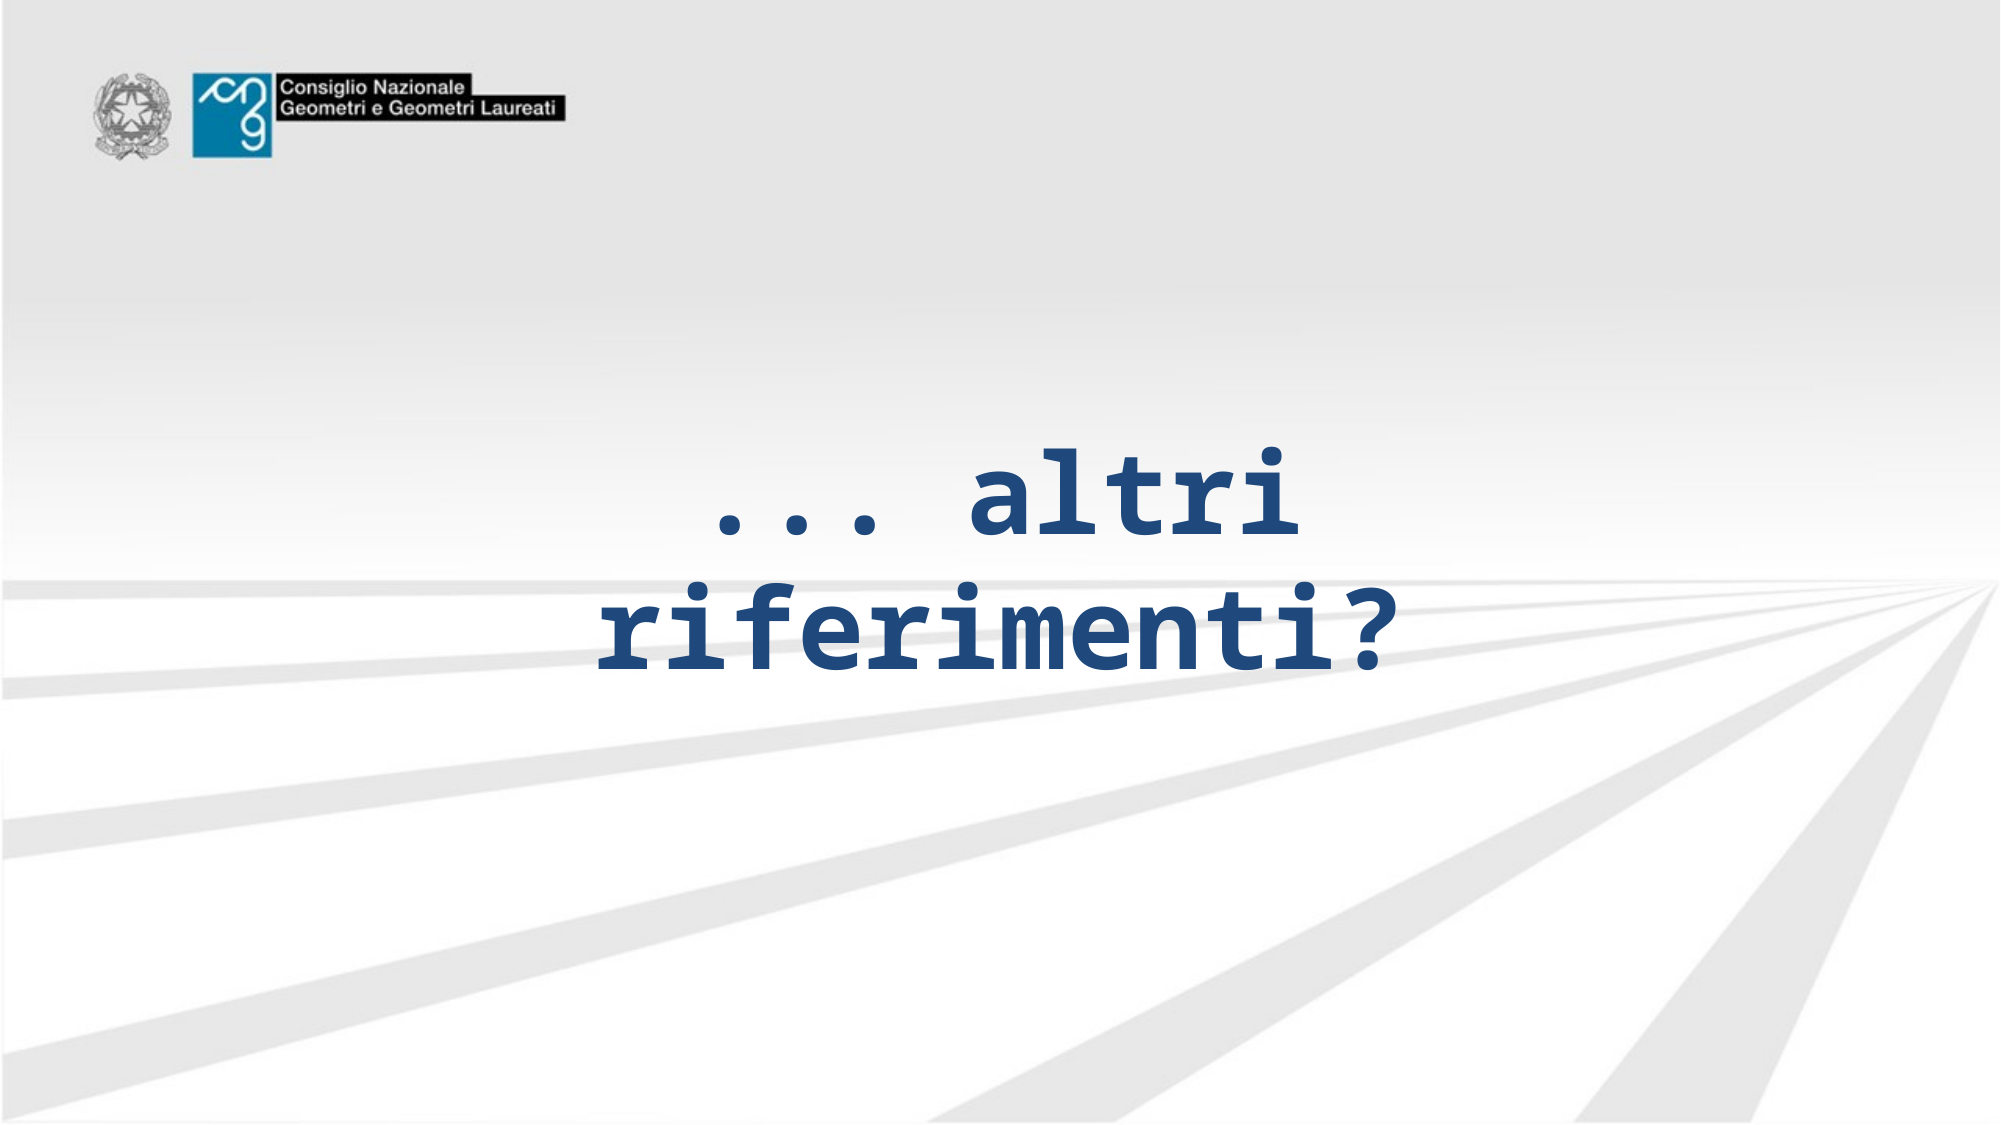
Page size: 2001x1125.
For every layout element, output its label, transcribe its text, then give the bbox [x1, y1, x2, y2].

title ... altri riferimenti? [279, 309, 1721, 804]
picture [0, 0, 2001, 1125]
